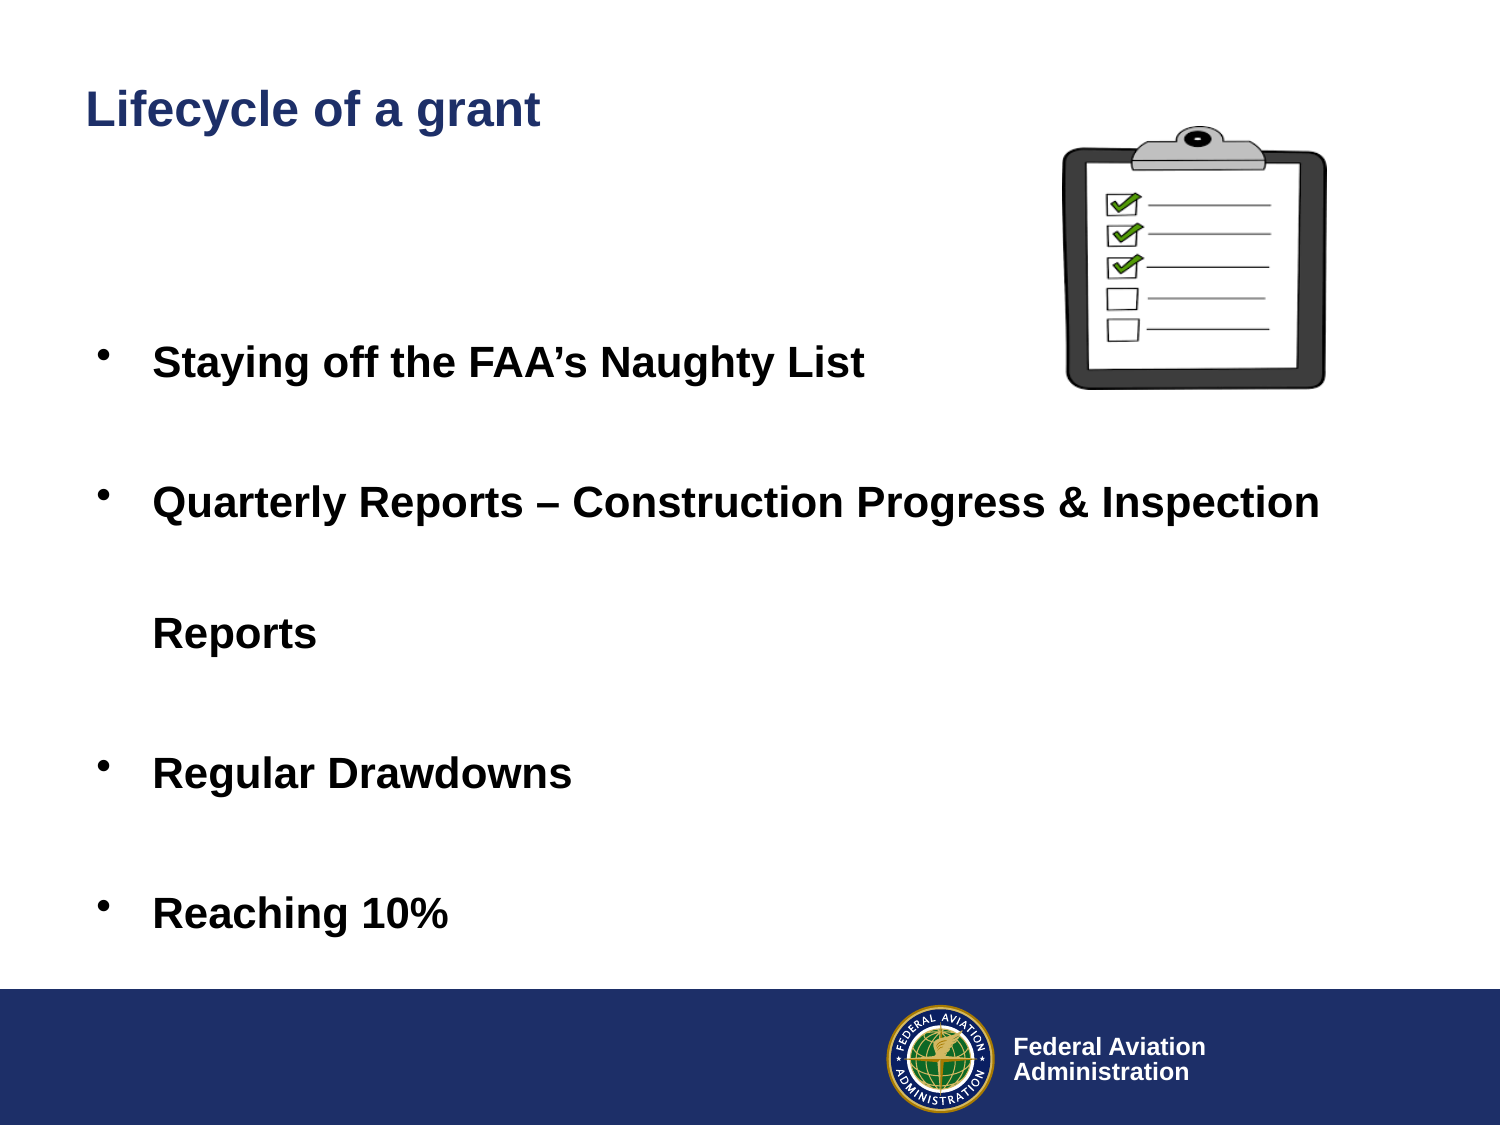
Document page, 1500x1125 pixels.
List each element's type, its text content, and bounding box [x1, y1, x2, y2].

title Lifecycle of a grant [70, 56, 1461, 157]
list Staying off the FAA’s Naughty List Quarterly Reports – Construction Progress & Inspection Reports Regular Drawdowns Reaching 10% [81, 247, 1402, 968]
picture [1062, 126, 1327, 391]
